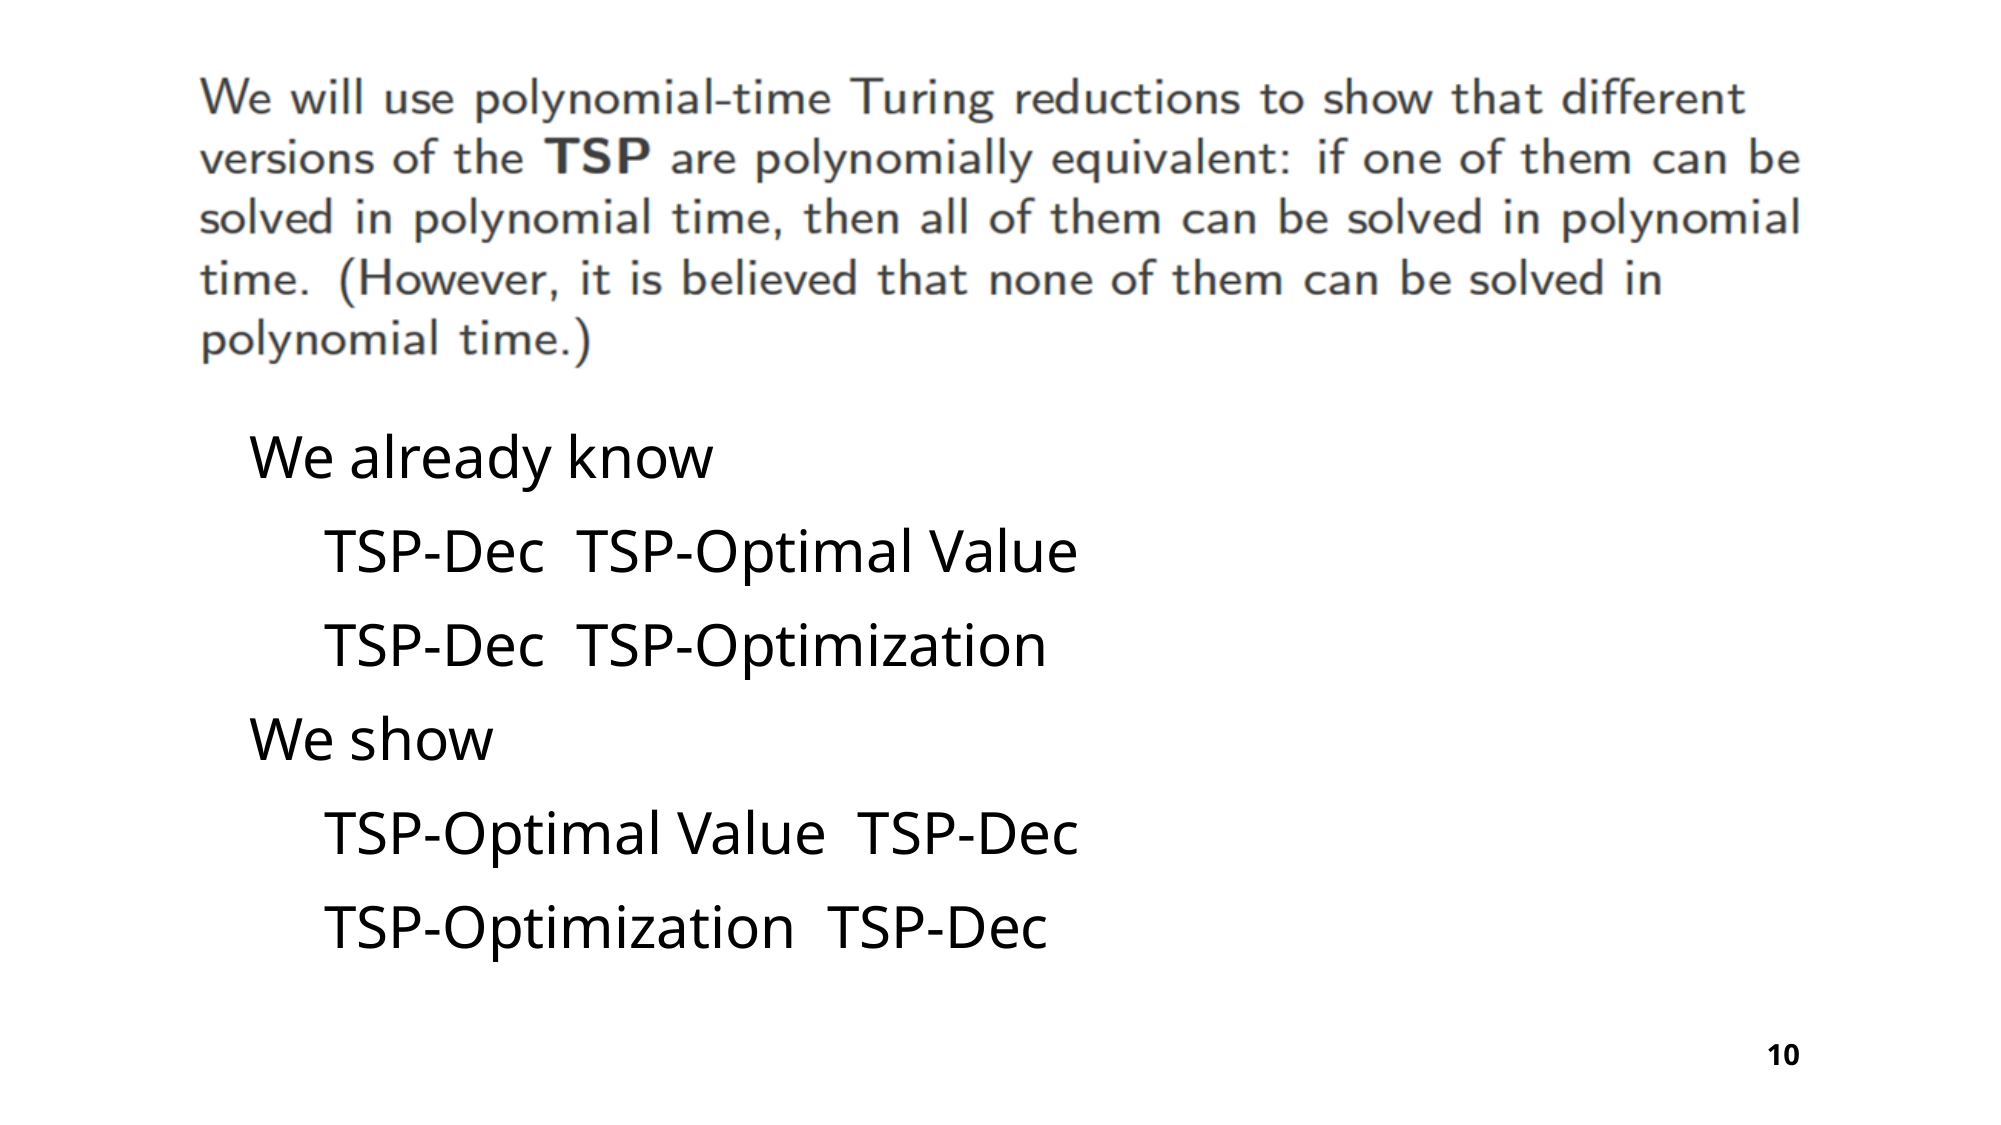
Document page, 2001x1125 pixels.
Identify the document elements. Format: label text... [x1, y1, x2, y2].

picture [175, 47, 1848, 393]
slide_number 10 [1724, 1026, 1816, 1087]
